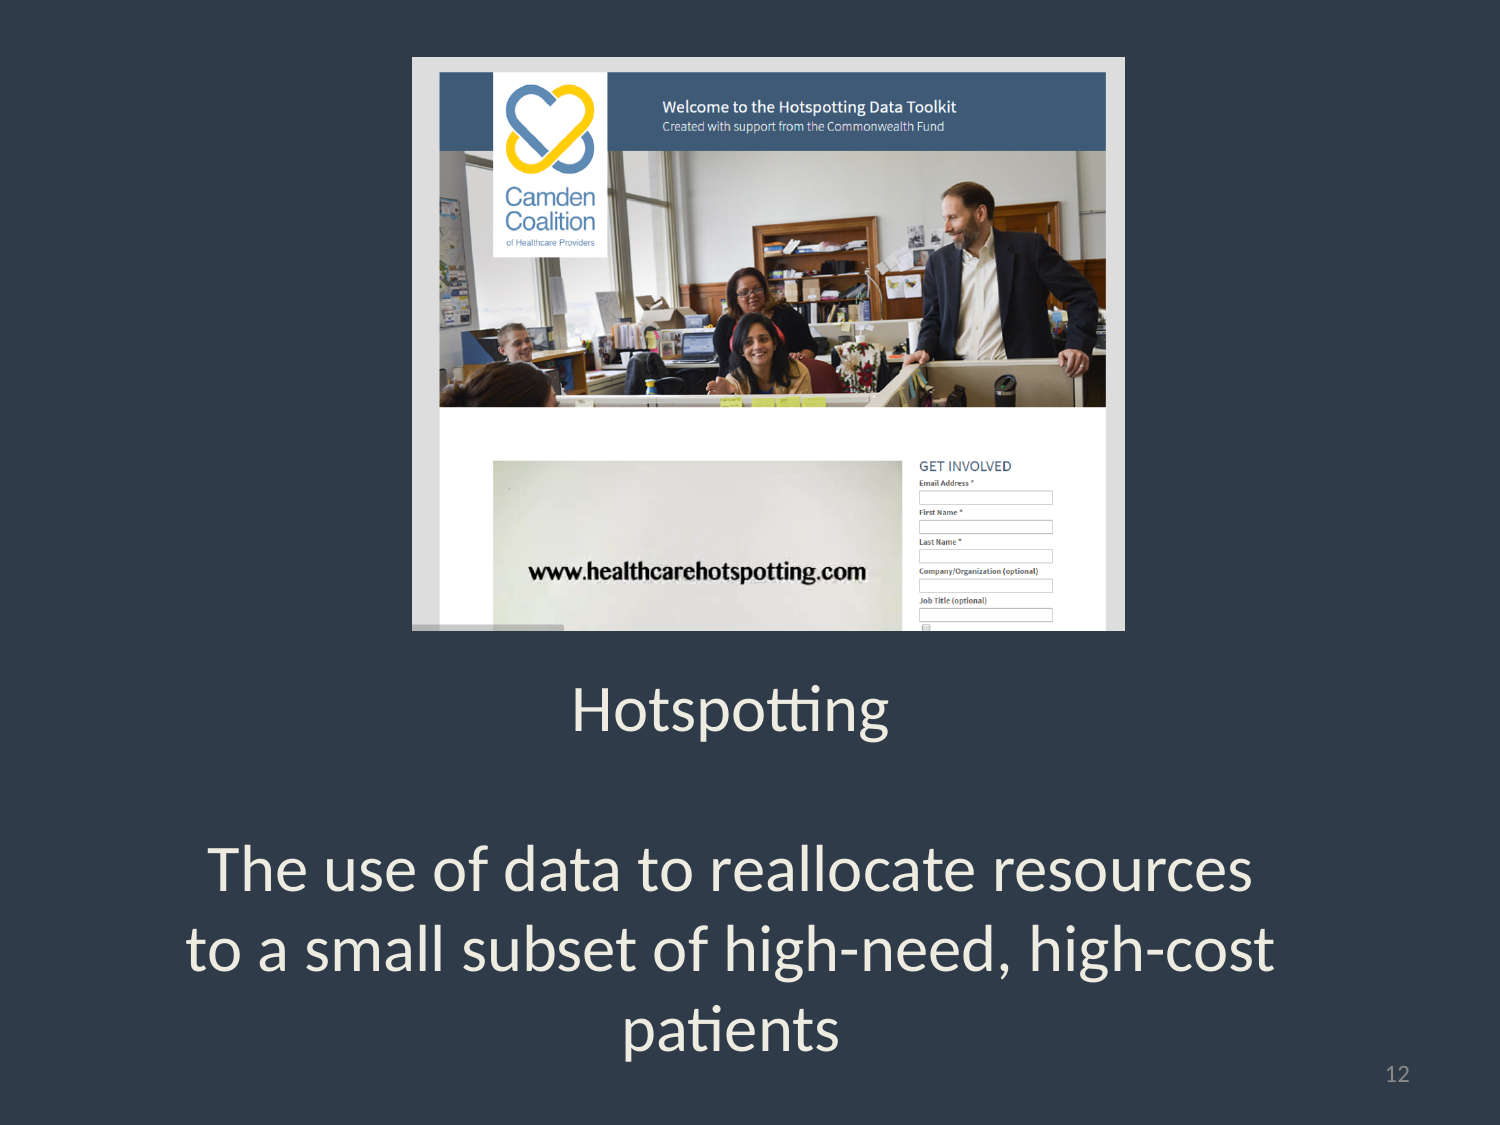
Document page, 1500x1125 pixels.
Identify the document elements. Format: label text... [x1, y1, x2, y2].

picture [412, 57, 1126, 631]
text_box Hotspotting The use of data to reallocate resources to a small subset of high-need, high-cost patients [162, 657, 1300, 1072]
slide_number 12 [1074, 1042, 1425, 1103]
